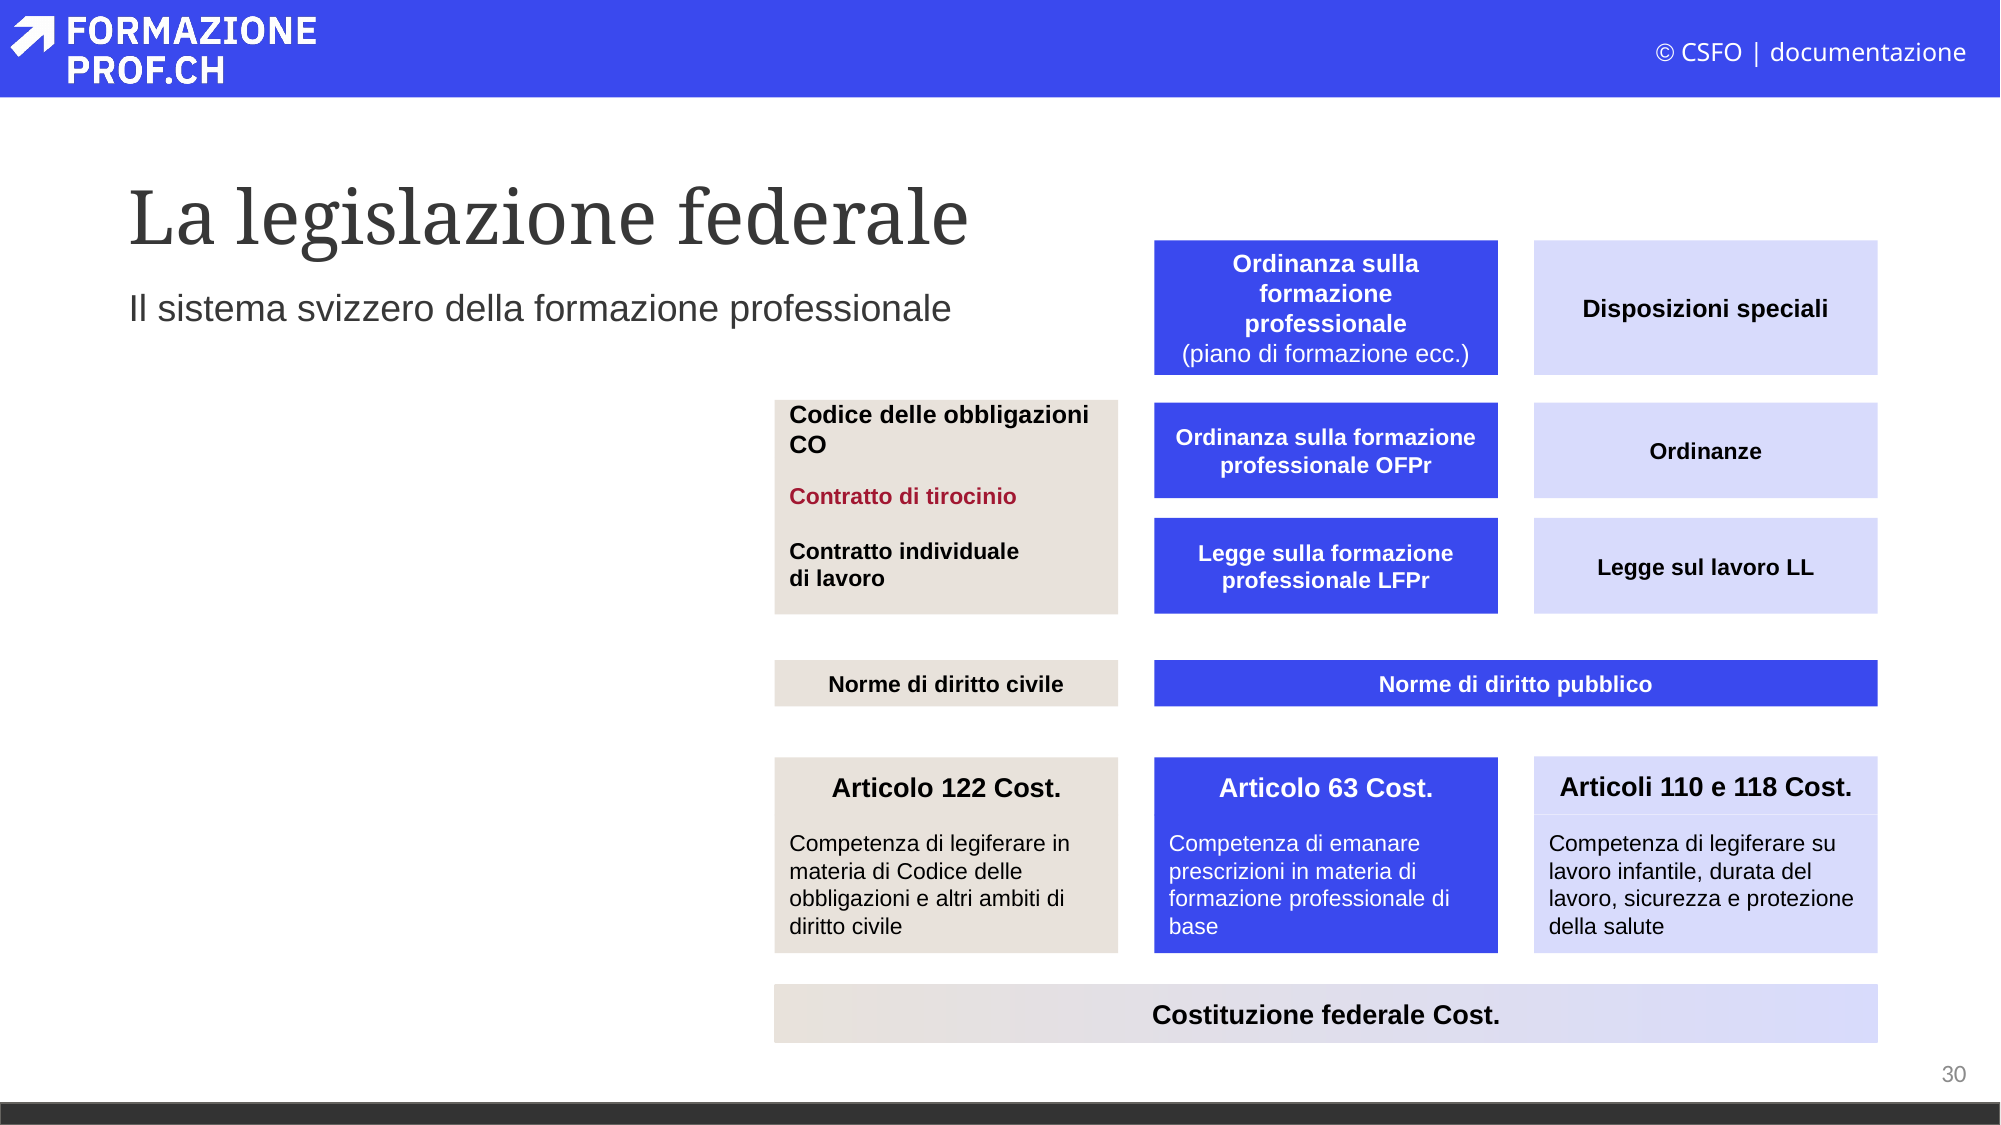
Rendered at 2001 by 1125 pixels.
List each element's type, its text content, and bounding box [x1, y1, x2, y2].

slide_number 30 [1531, 1042, 1982, 1103]
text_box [774, 240, 1878, 1043]
list Il sistema svizzero della formazione professionale [113, 281, 774, 363]
picture [10, 16, 317, 84]
title La legislazione federale [113, 111, 1436, 281]
